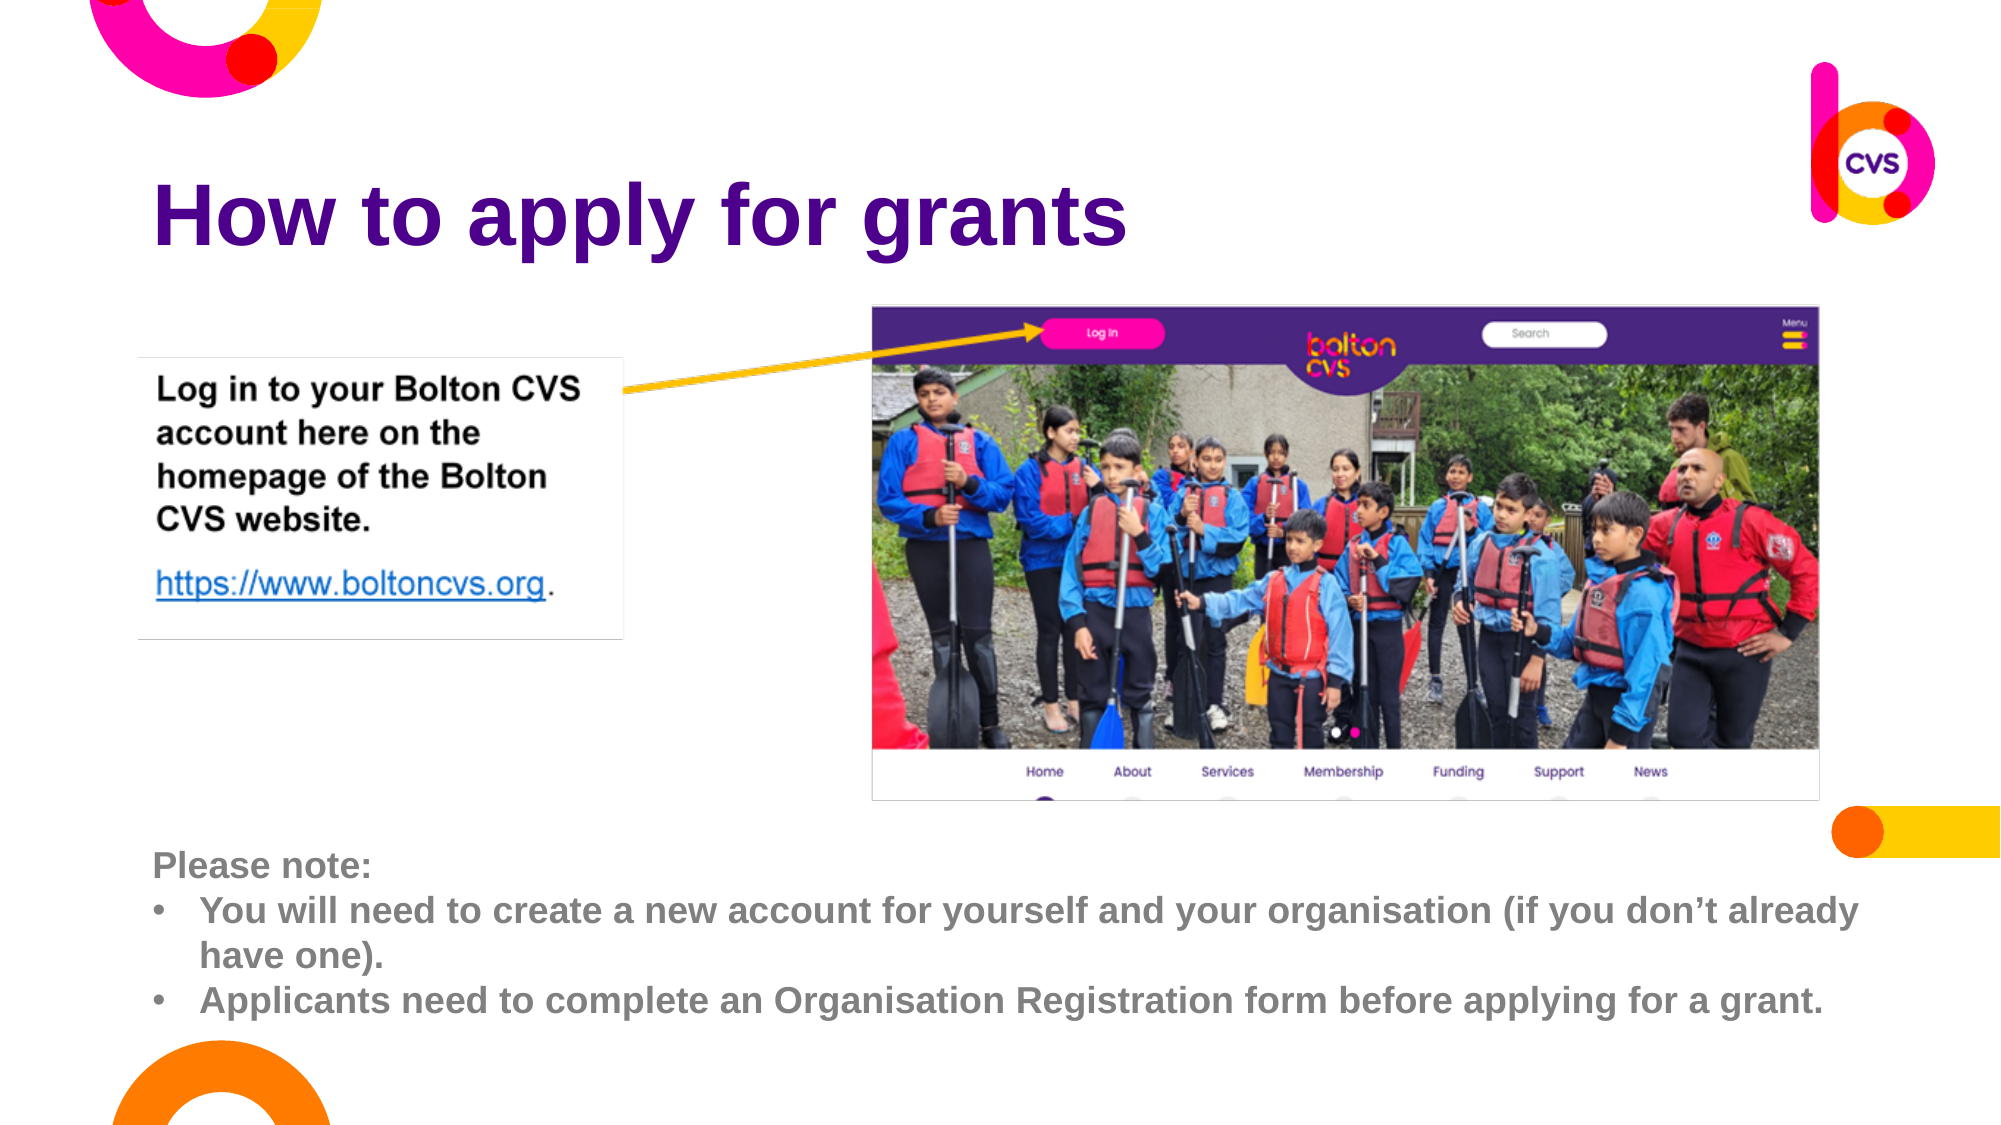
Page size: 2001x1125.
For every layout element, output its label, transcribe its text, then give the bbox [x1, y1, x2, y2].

text_box Please note: You will need to create a new account for yourself and your organisation (if you don’t already have one). Applicants need to complete an Organisation Registration form before applying for a grant. [137, 834, 1890, 1029]
picture [1811, 62, 1935, 225]
picture [138, 302, 1825, 804]
list How to apply for grants [137, 149, 1663, 278]
